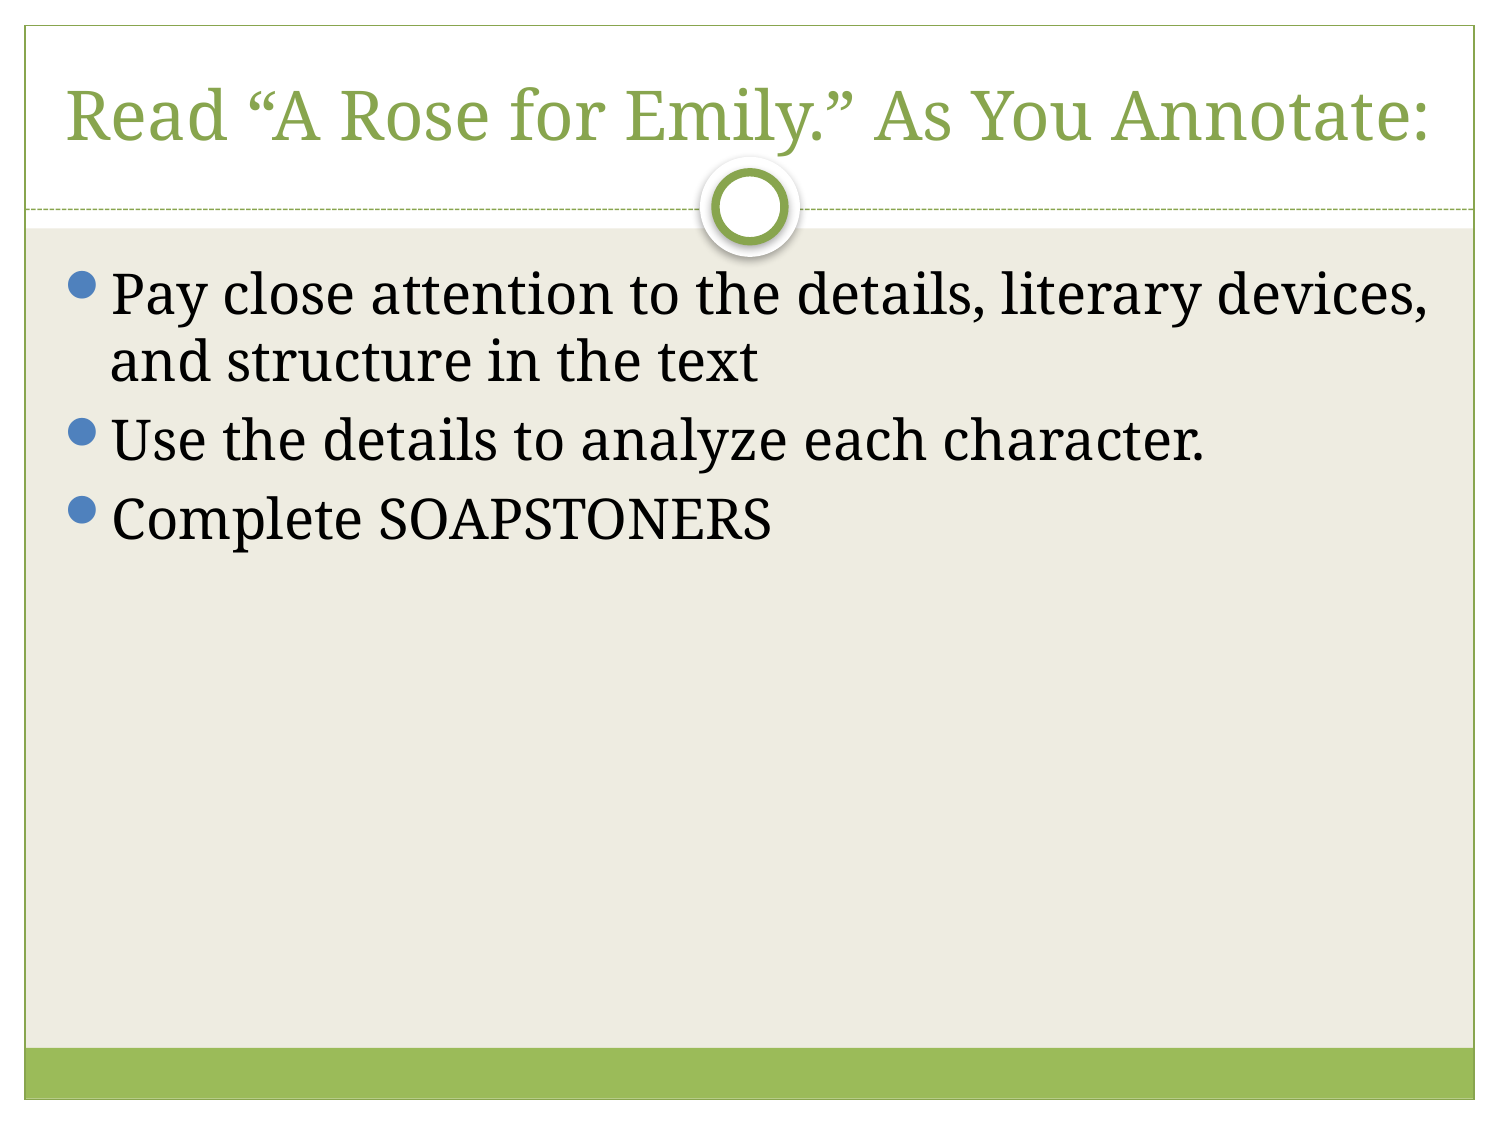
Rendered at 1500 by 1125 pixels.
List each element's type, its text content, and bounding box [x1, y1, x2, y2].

list Pay close attention to the details, literary devices, and structure in the text Use the details to analyze each character. Complete SOAPSTONERS [49, 250, 1445, 1001]
title Read “A Rose for Emily.” As You Annotate: [49, 37, 1450, 162]
